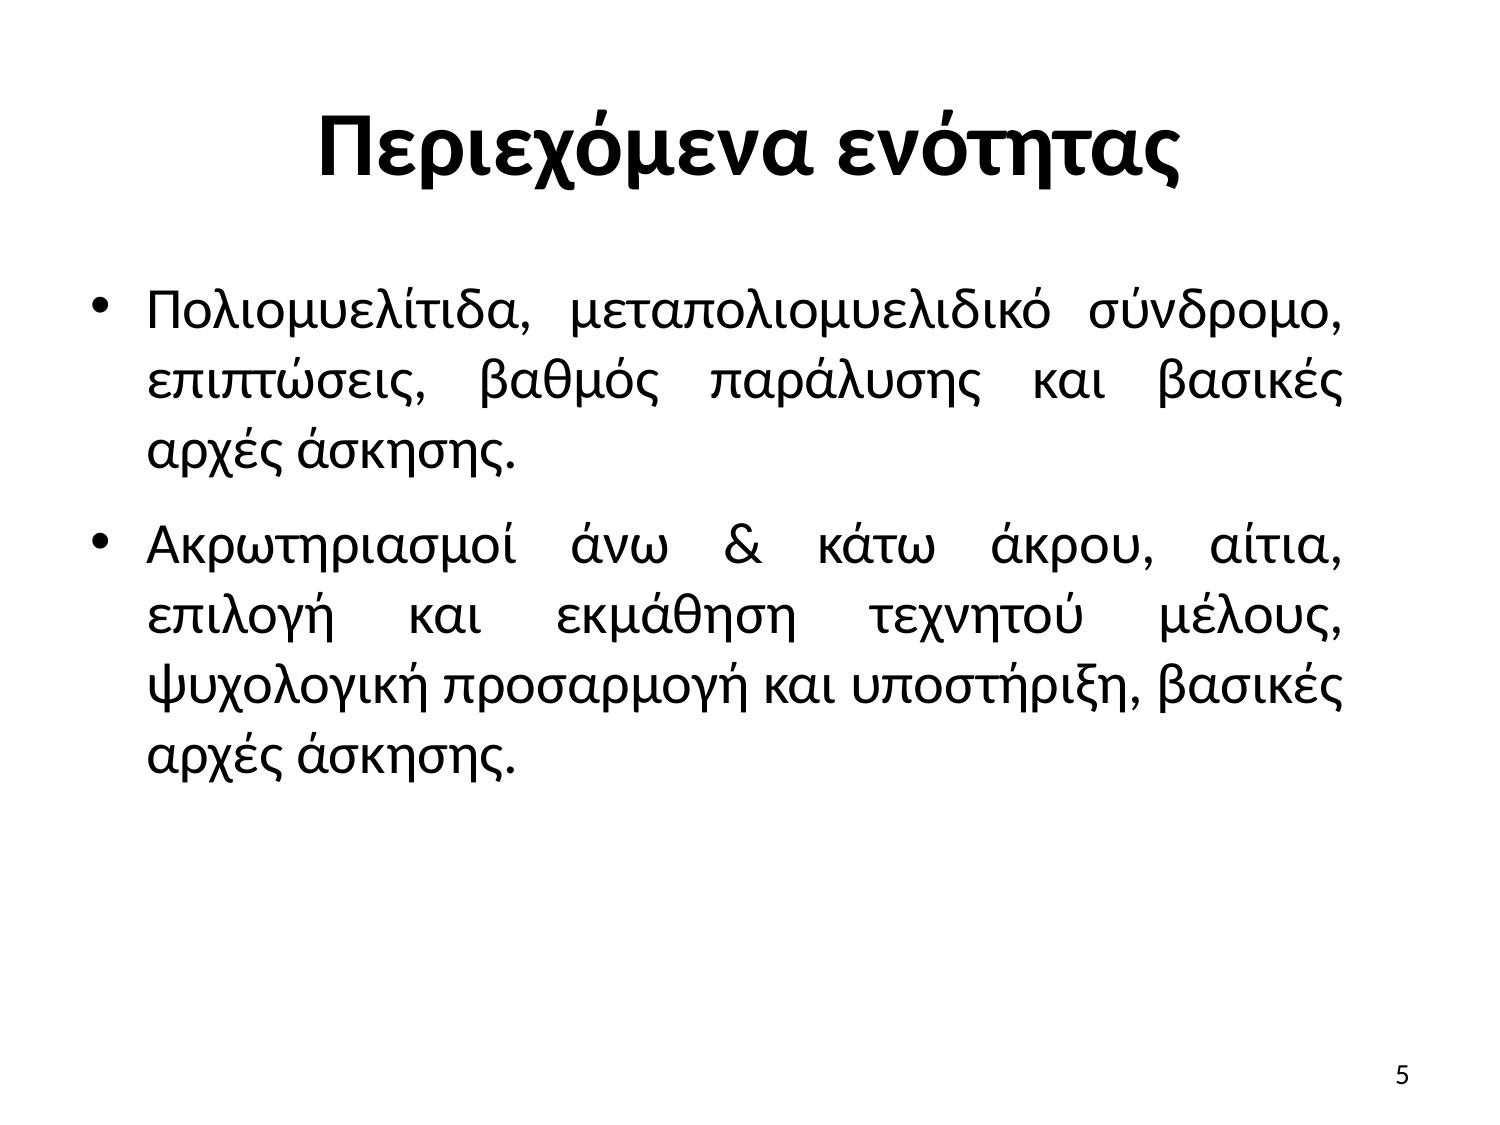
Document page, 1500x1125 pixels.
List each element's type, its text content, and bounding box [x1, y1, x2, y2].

slide_number 5 [1074, 1042, 1425, 1103]
title Περιεχόμενα ενότητας [75, 45, 1425, 233]
list Πολιομυελίτιδα, μεταπολιομυελιδικό σύνδρομο, επιπτώσεις, βαθμός παράλυσης και βασικές αρχές άσκησης. Ακρωτηριασμοί άνω & κάτω άκρου, αίτια, επιλογή και εκμάθηση τεχνητού μέλους, ψυχολογική προσαρμογή και υποστήριξη, βασικές αρχές άσκησης. [75, 262, 1360, 1005]
